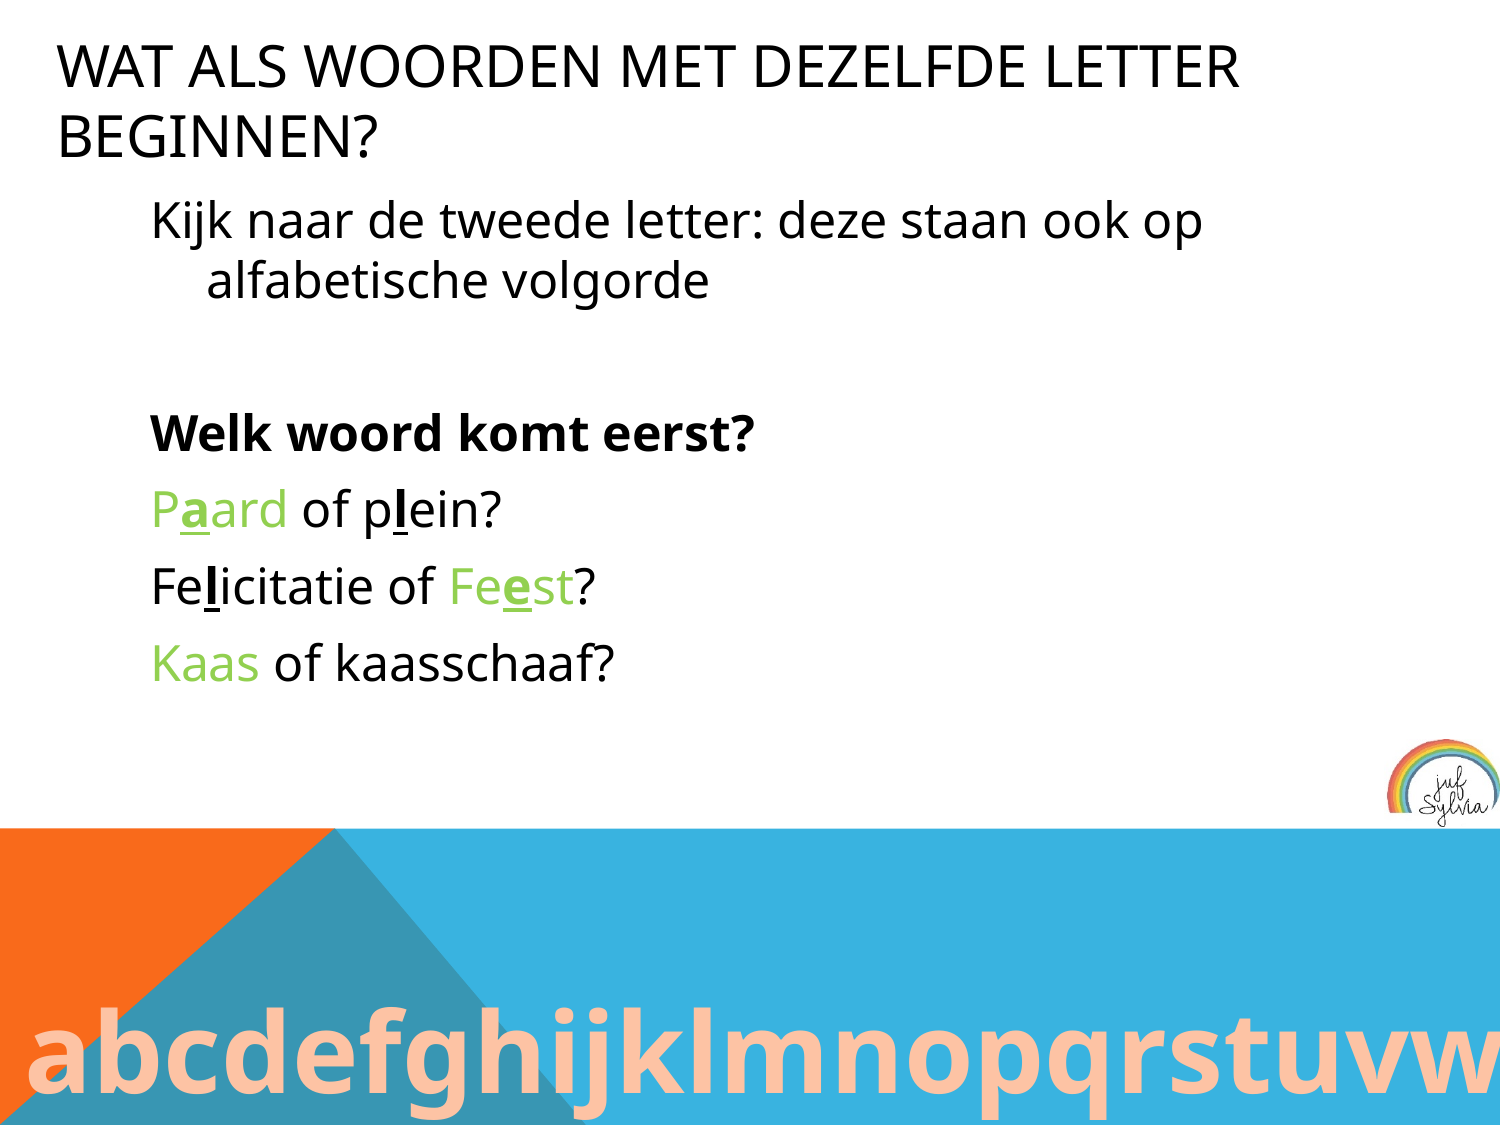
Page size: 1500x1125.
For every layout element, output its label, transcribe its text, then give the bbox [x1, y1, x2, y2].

text_box abcdefghijklmnopqrstuvw [9, 973, 1500, 1124]
picture [1383, 738, 1500, 827]
title Wat als woorden met dezelfde letter beginnen? [41, 54, 1500, 145]
list Kijk naar de tweede letter: deze staan ook op alfabetische volgorde Welk woord komt eerst? Paard of plein? Felicitatie of Feest? Kaas of kaasschaaf? [135, 180, 1369, 768]
